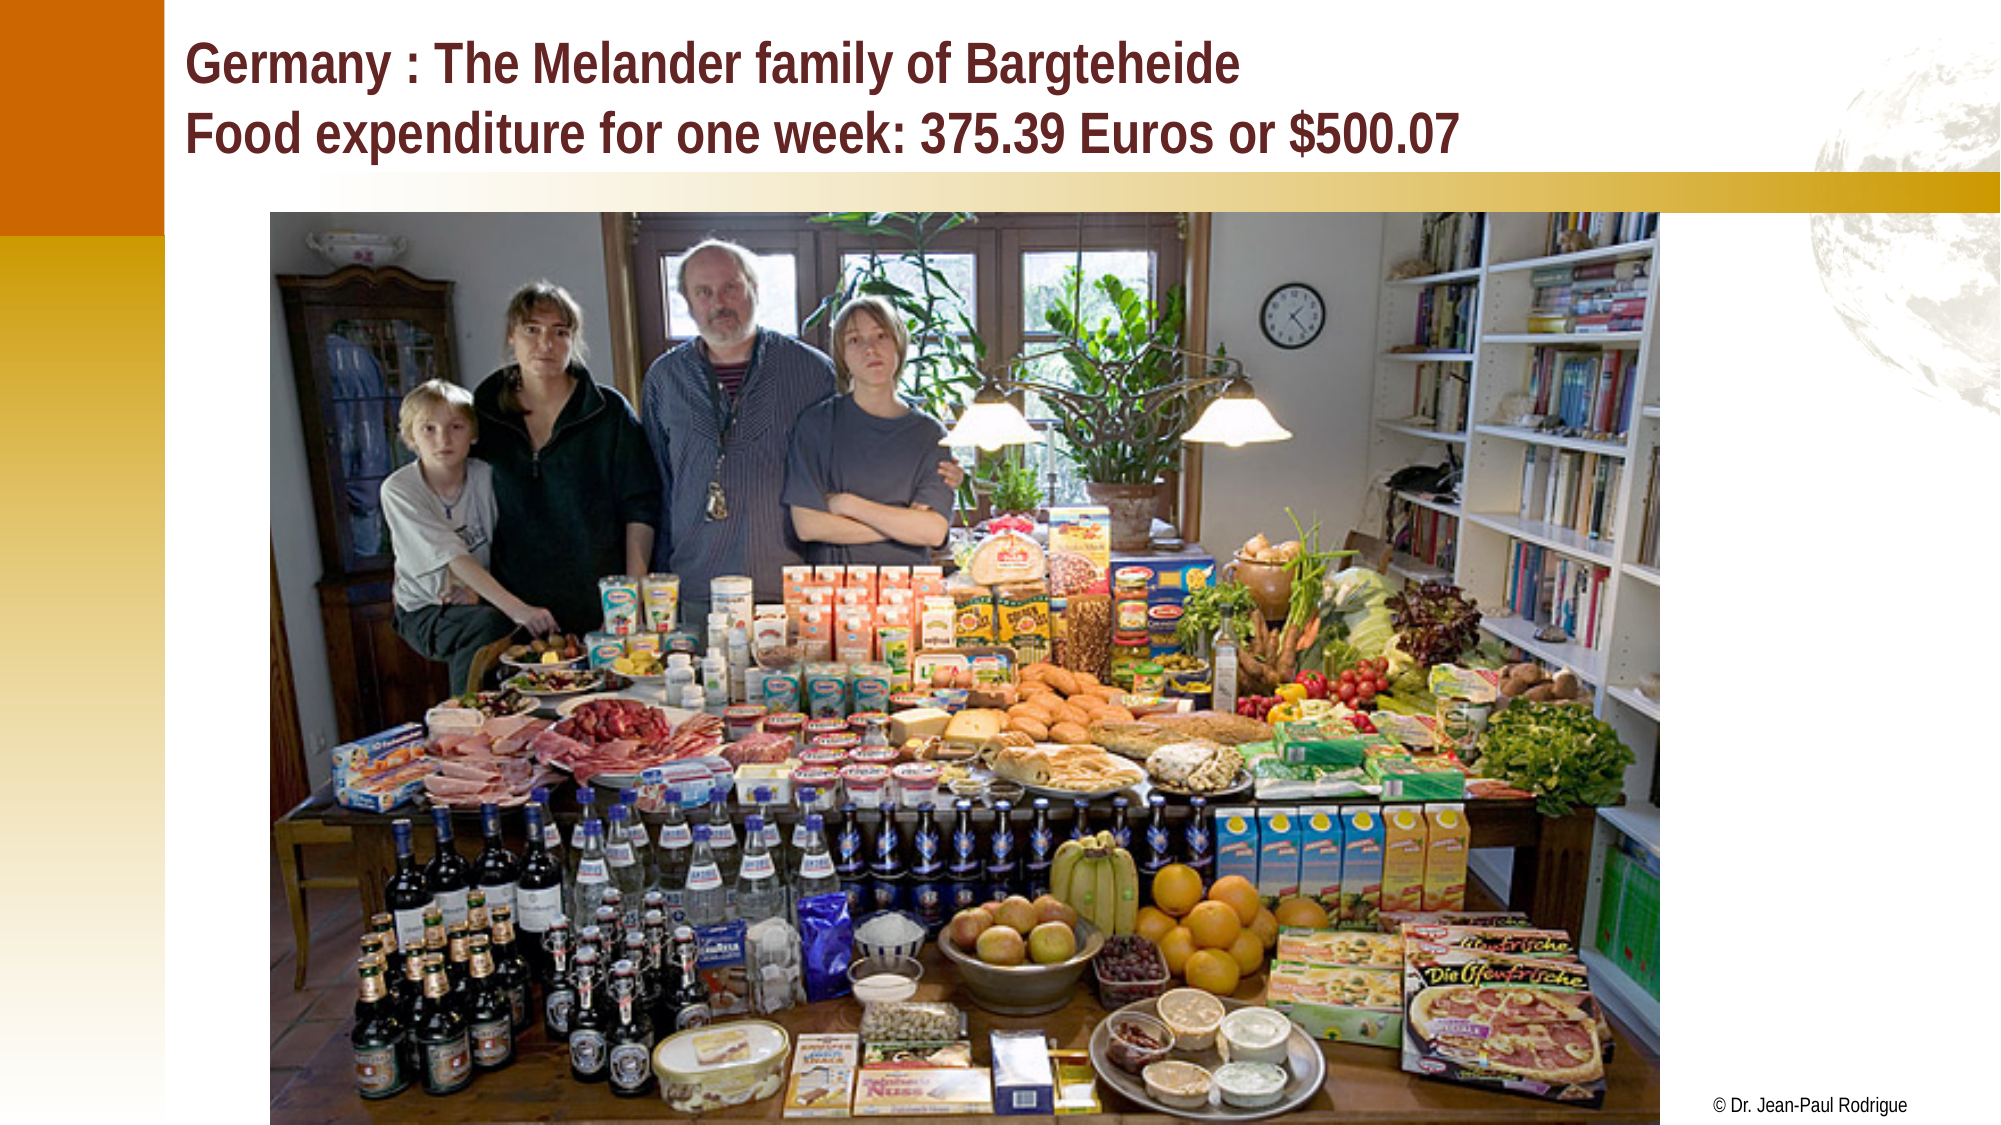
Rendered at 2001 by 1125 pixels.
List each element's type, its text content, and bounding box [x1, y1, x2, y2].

title Germany : The Melander family of Bargteheide Food expenditure for one week: 375.39 Euros or $500.07 [170, 16, 1967, 173]
picture [270, 212, 1660, 1125]
